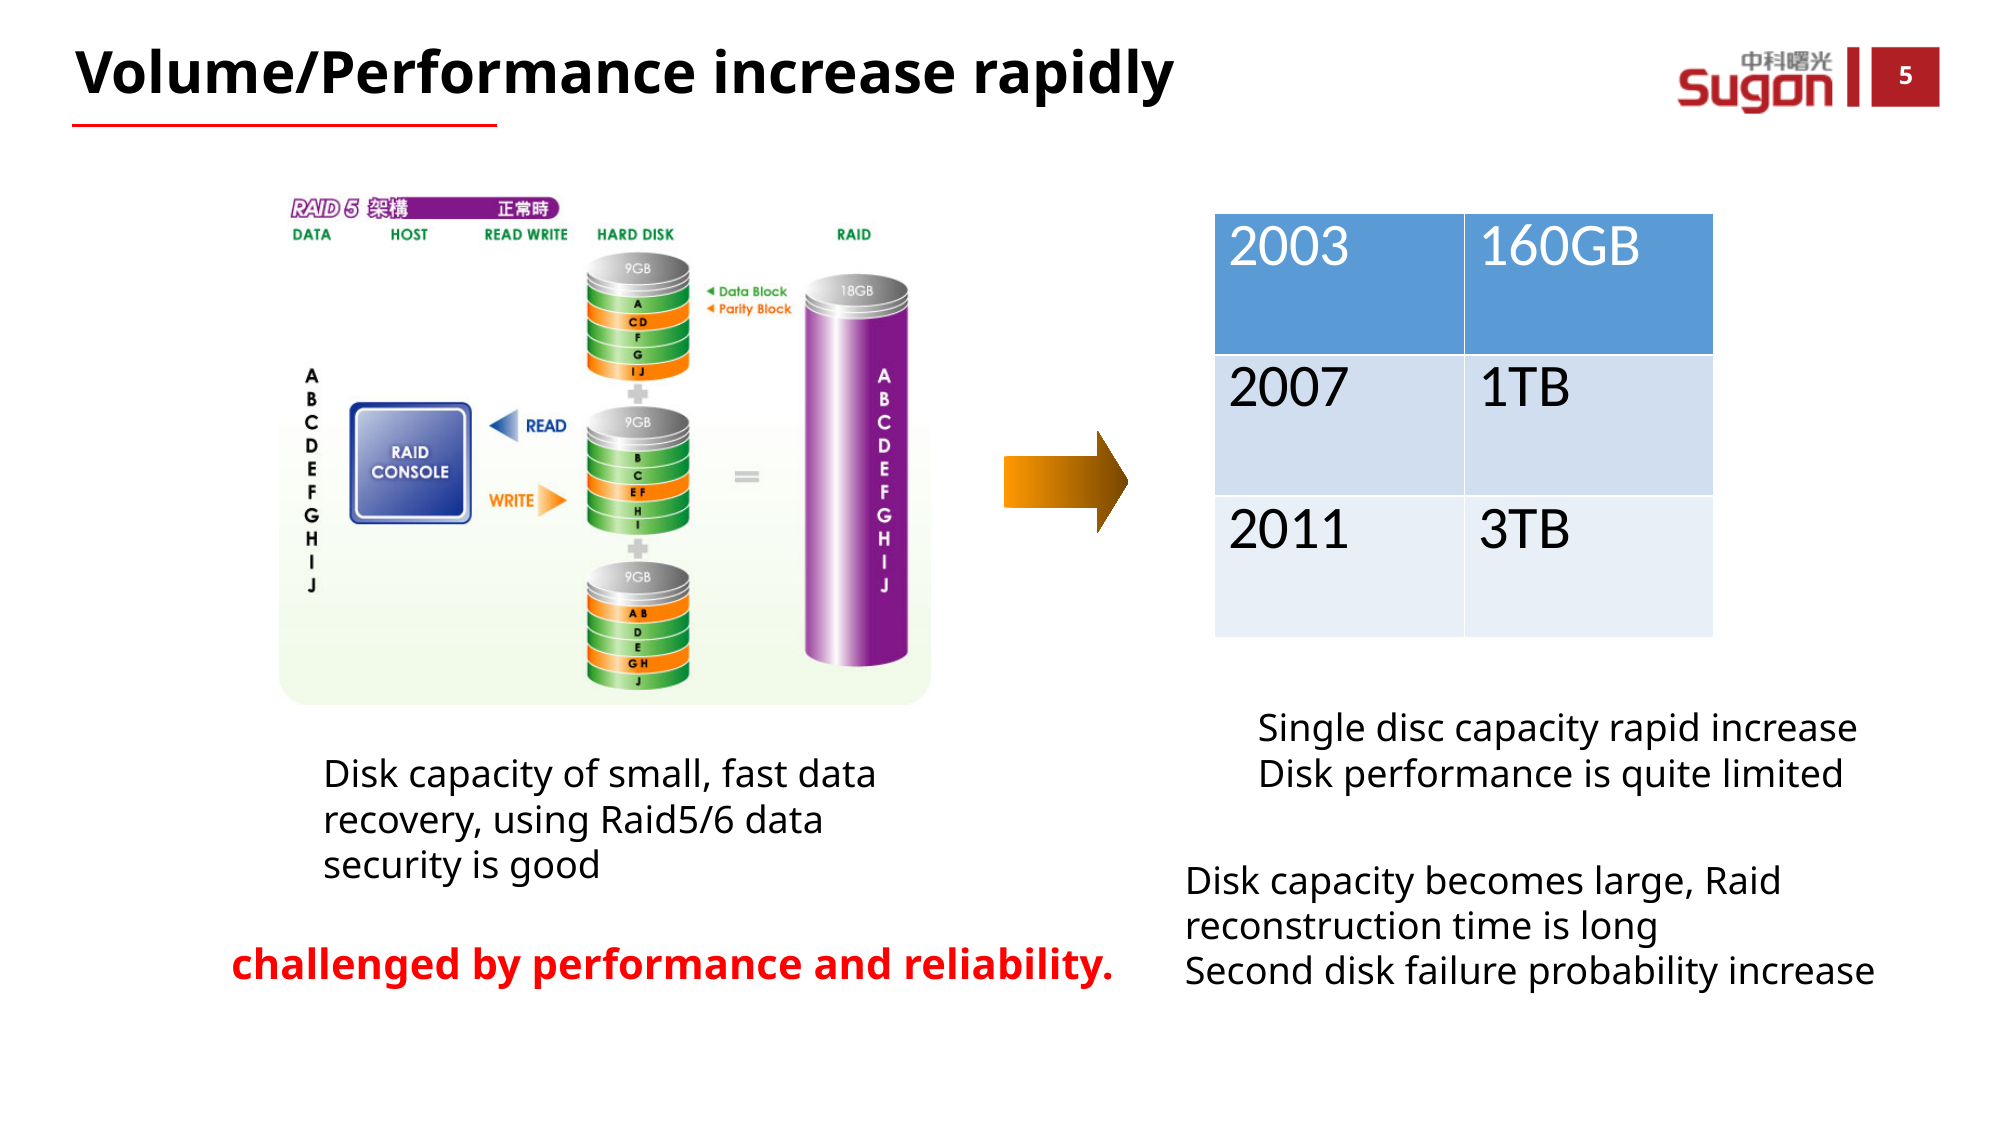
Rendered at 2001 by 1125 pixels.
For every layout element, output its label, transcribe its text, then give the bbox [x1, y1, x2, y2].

text_box challenged by performance and reliability. [216, 930, 1150, 996]
text_box Single disc capacity rapid increase Disk performance is quite limited [1243, 696, 1873, 803]
list Volume/Performance increase rapidly [62, 26, 1230, 123]
text_box Disk capacity of small, fast data recovery, using Raid5/6 data security is good [308, 742, 902, 894]
table_cell 2011 [1215, 497, 1464, 637]
table_header 160GB [1465, 214, 1713, 354]
table_cell 2007 [1215, 356, 1464, 495]
picture [279, 179, 931, 705]
text_box Disk capacity becomes large, Raid reconstruction time is long Second disk failure probability increase [1170, 849, 1917, 1000]
text_box [1003, 430, 1129, 533]
table_cell 1TB [1465, 356, 1713, 495]
table_header 2003 [1215, 214, 1464, 354]
table_cell 3TB [1465, 497, 1713, 637]
picture [1641, 39, 1956, 125]
